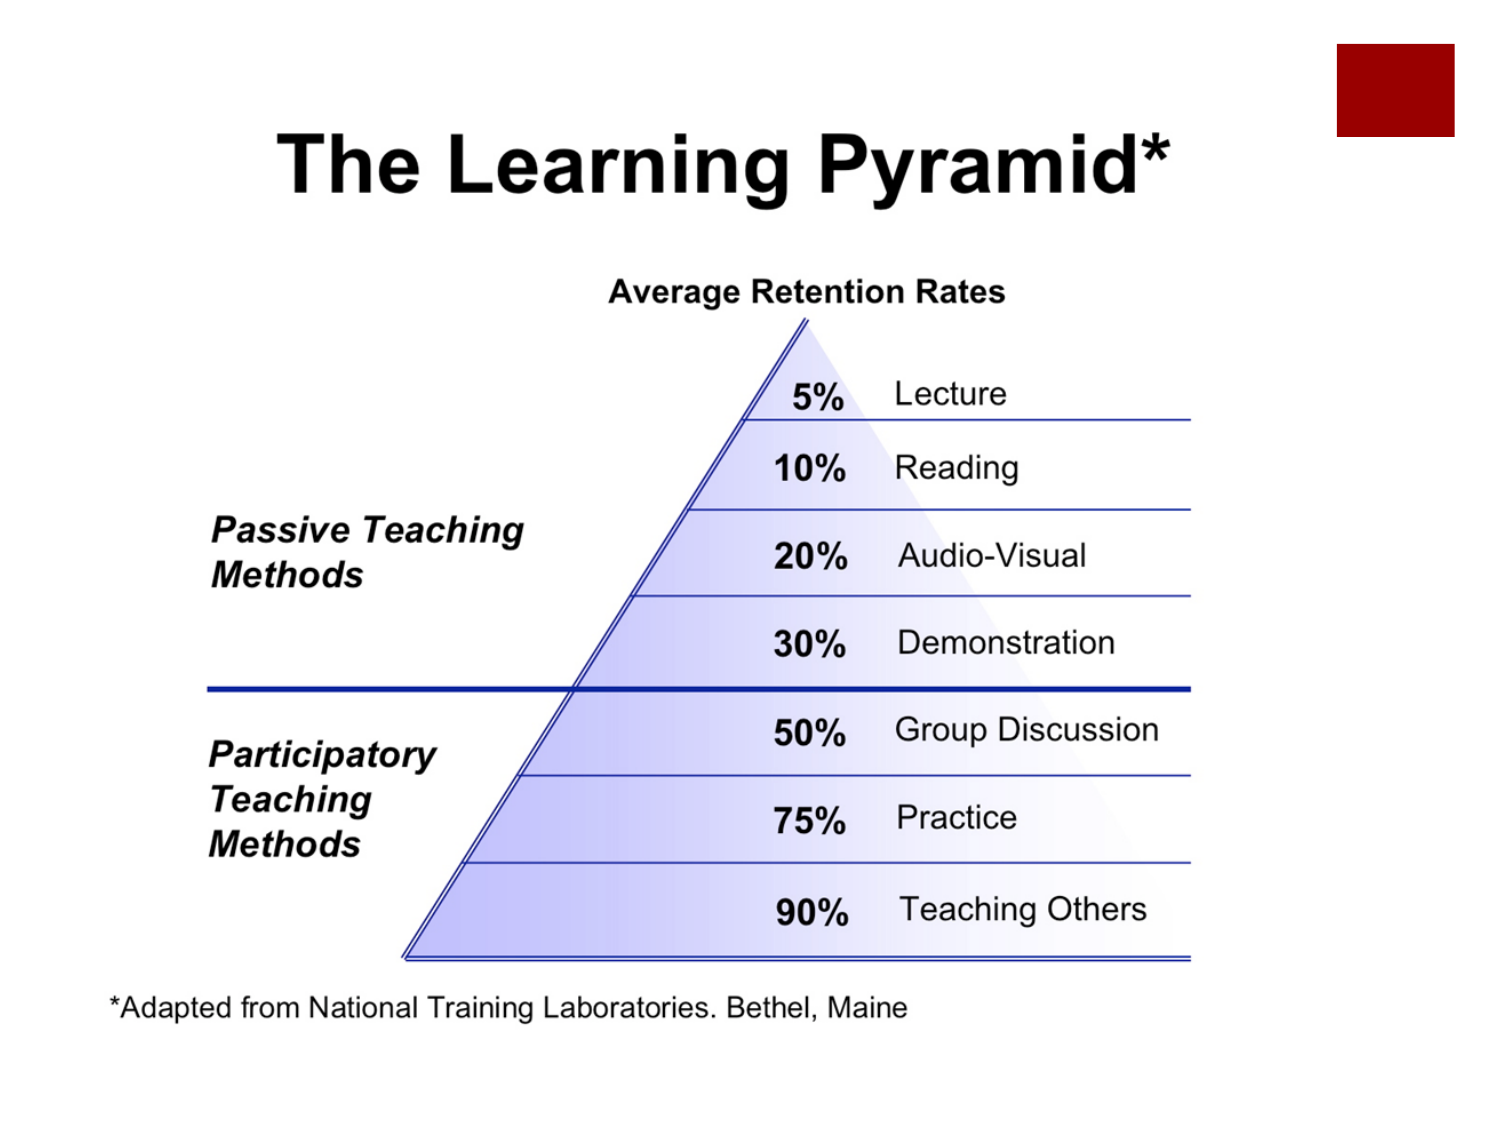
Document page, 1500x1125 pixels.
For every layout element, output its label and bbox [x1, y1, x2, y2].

picture [82, 41, 1302, 1071]
